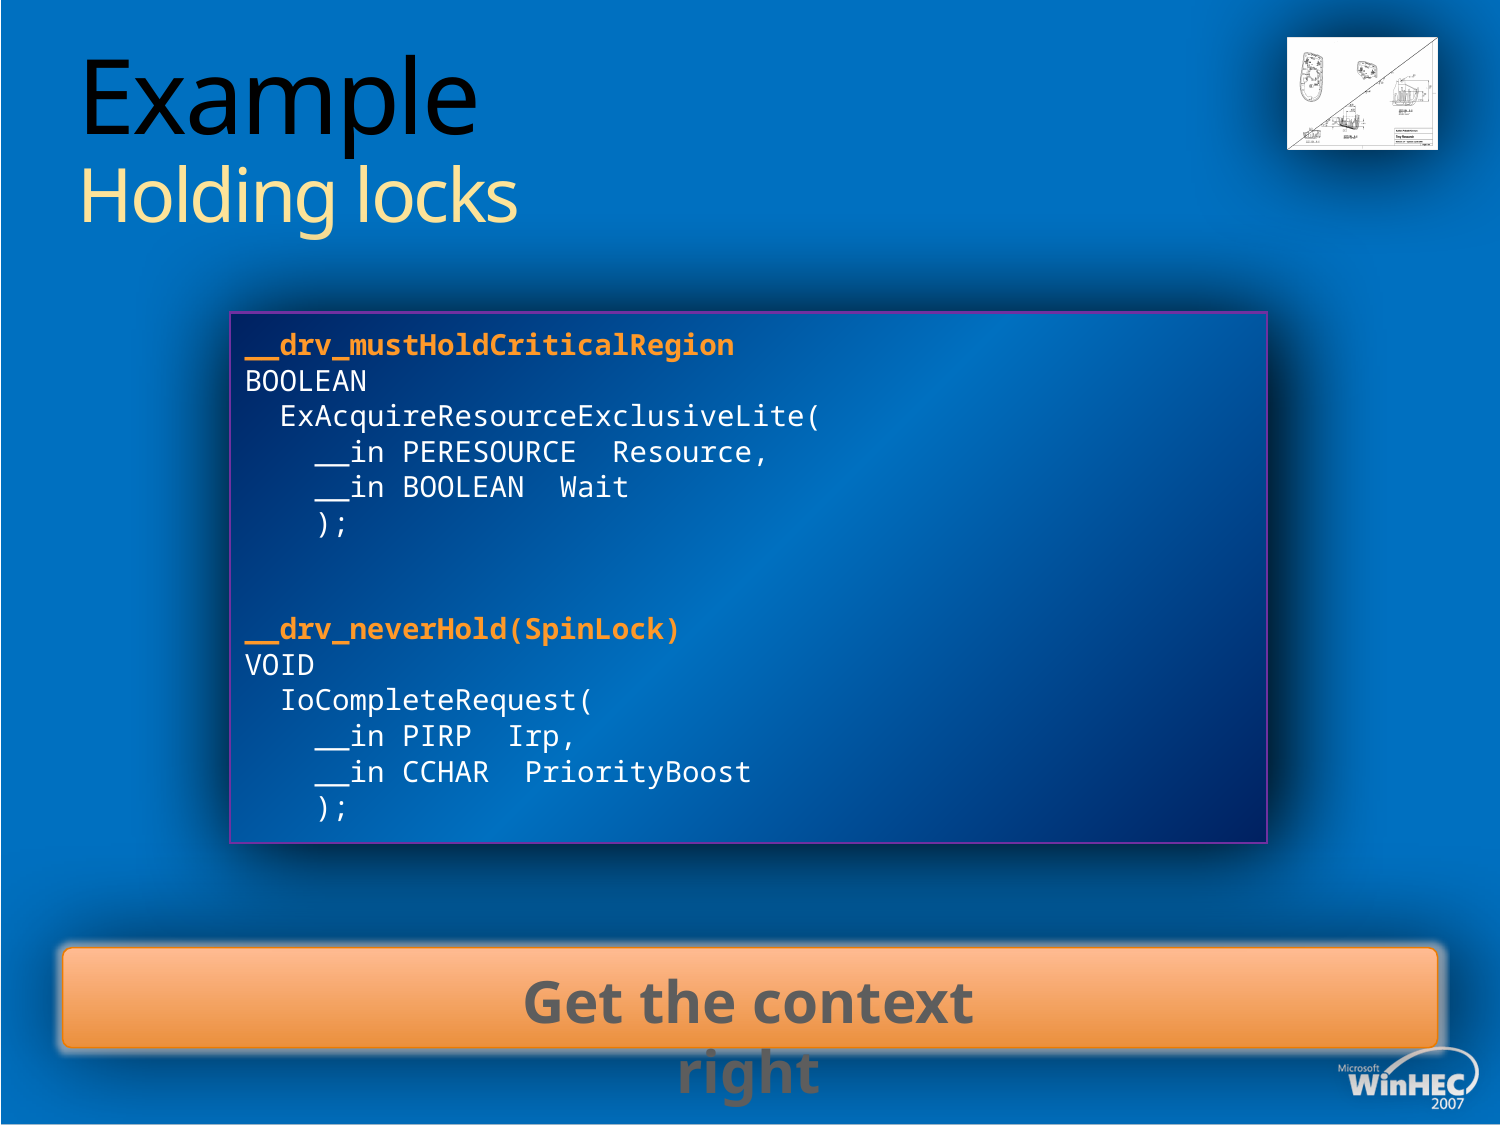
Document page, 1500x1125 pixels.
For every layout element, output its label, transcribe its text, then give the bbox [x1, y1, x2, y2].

text_box __drv_mustHoldCriticalRegion BOOLEAN ExAcquireResourceExclusiveLite( __in PERESOURCE Resource, __in BOOLEAN Wait ); __drv_neverHold(SpinLock) VOID IoCompleteRequest( __in PIRP Irp, __in CCHAR PriorityBoost ); [229, 312, 1267, 843]
title Example Holding locks [62, 37, 1268, 233]
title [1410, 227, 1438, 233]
picture [0, 0, 1500, 1125]
text_box Get the context right [435, 957, 1061, 1113]
text_box [61, 946, 1439, 1049]
